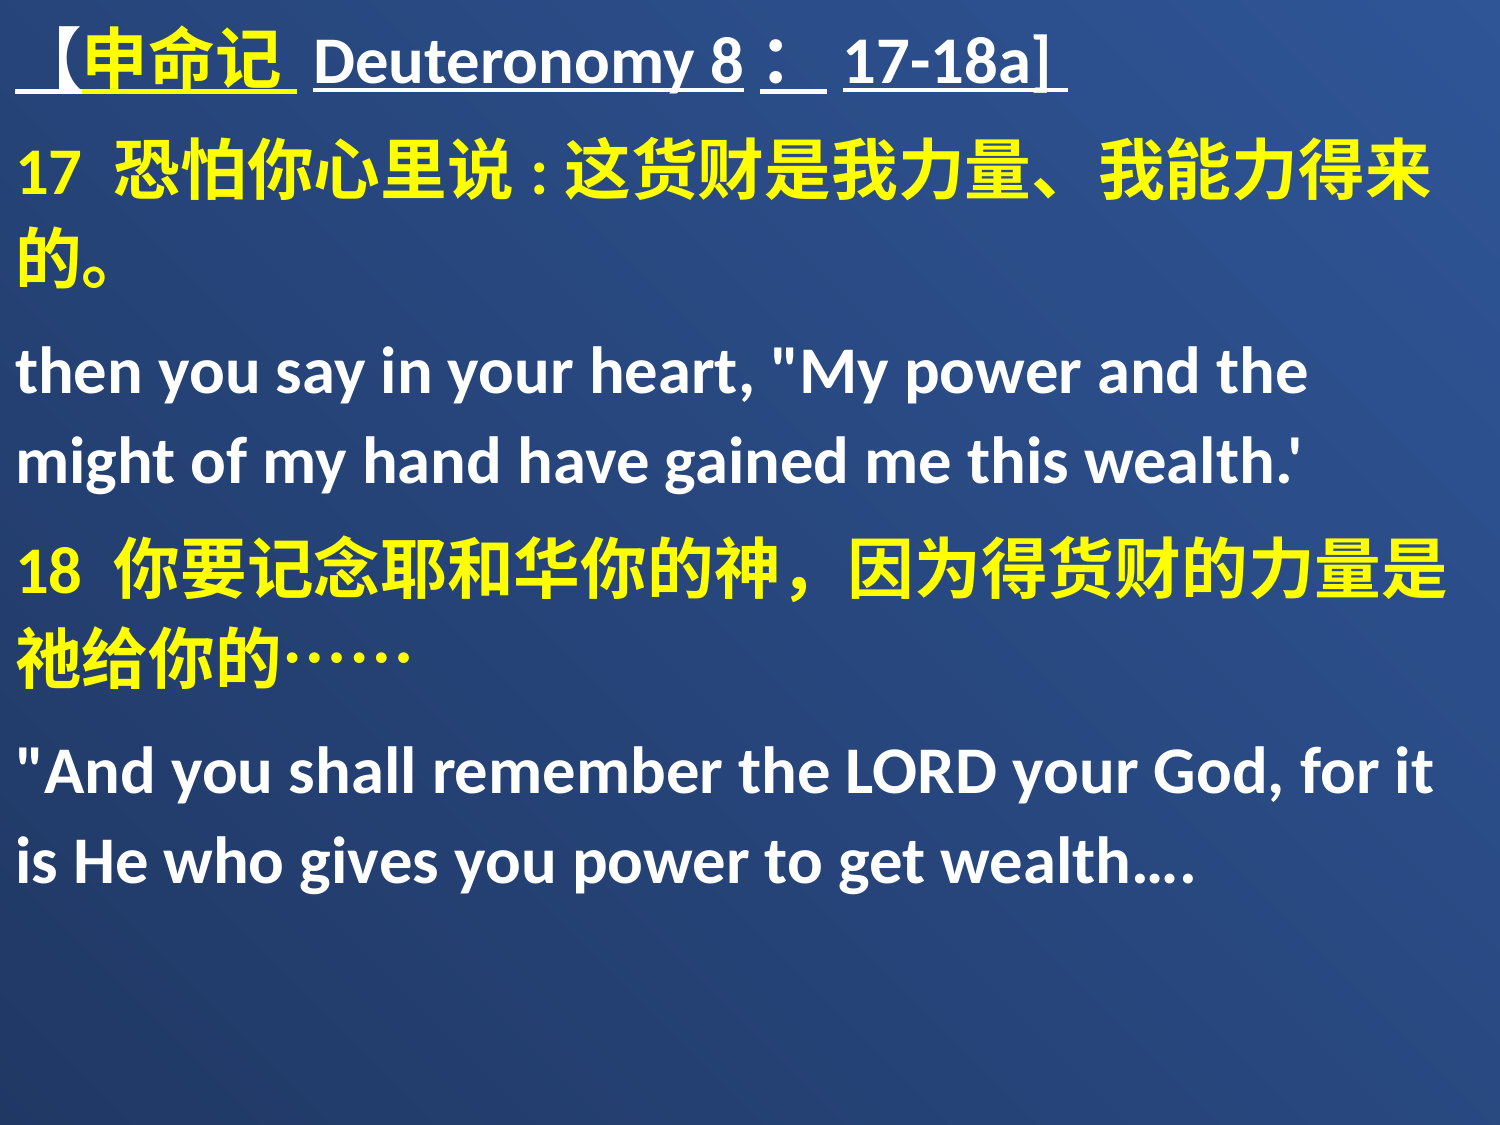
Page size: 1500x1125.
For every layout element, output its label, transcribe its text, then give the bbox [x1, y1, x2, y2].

subtitle 【申命记 Deuteronomy 8：17-18a] 17 恐怕你心里说:这货财是我力量、我能力得来的。 then you say in your heart, "My power and the might of my hand have gained me this wealth.' 18 你要记念耶和华你的神，因为得货财的力量是祂给你的…… "And you shall remember the LORD your God, for it is He who gives you power to get wealth…. [0, 0, 1500, 1125]
